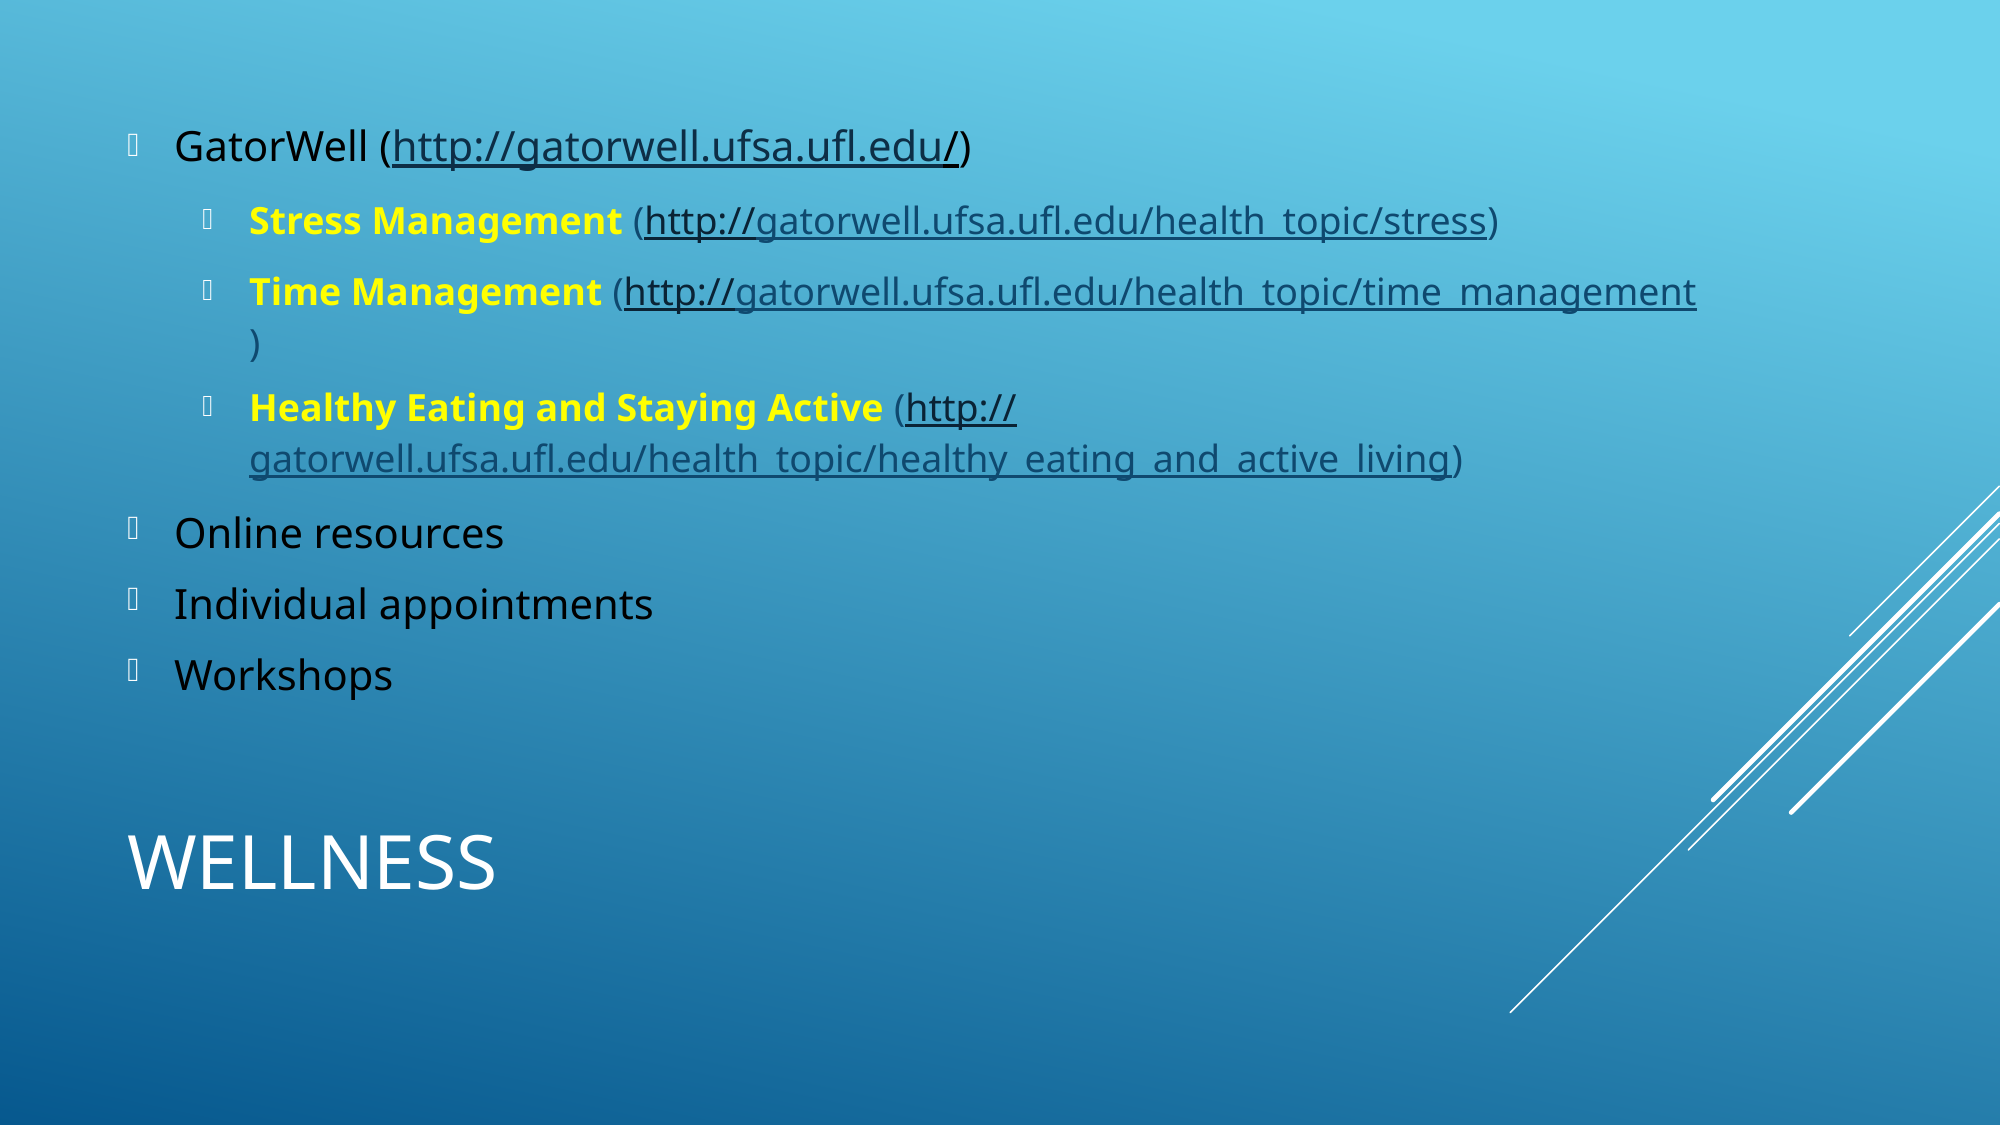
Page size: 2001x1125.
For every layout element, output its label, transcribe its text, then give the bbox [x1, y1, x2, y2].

list GatorWell (http://gatorwell.ufsa.ufl.edu/) Stress Management (http://gatorwell.ufsa.ufl.edu/health_topic/stress) Time Management (http://gatorwell.ufsa.ufl.edu/health_topic/time_management) Healthy Eating and Staying Active (http://gatorwell.ufsa.ufl.edu/health_topic/healthy_eating_and_active_living) Online resources Individual appointments Workshops [112, 112, 1721, 706]
title Wellness [112, 736, 1513, 984]
